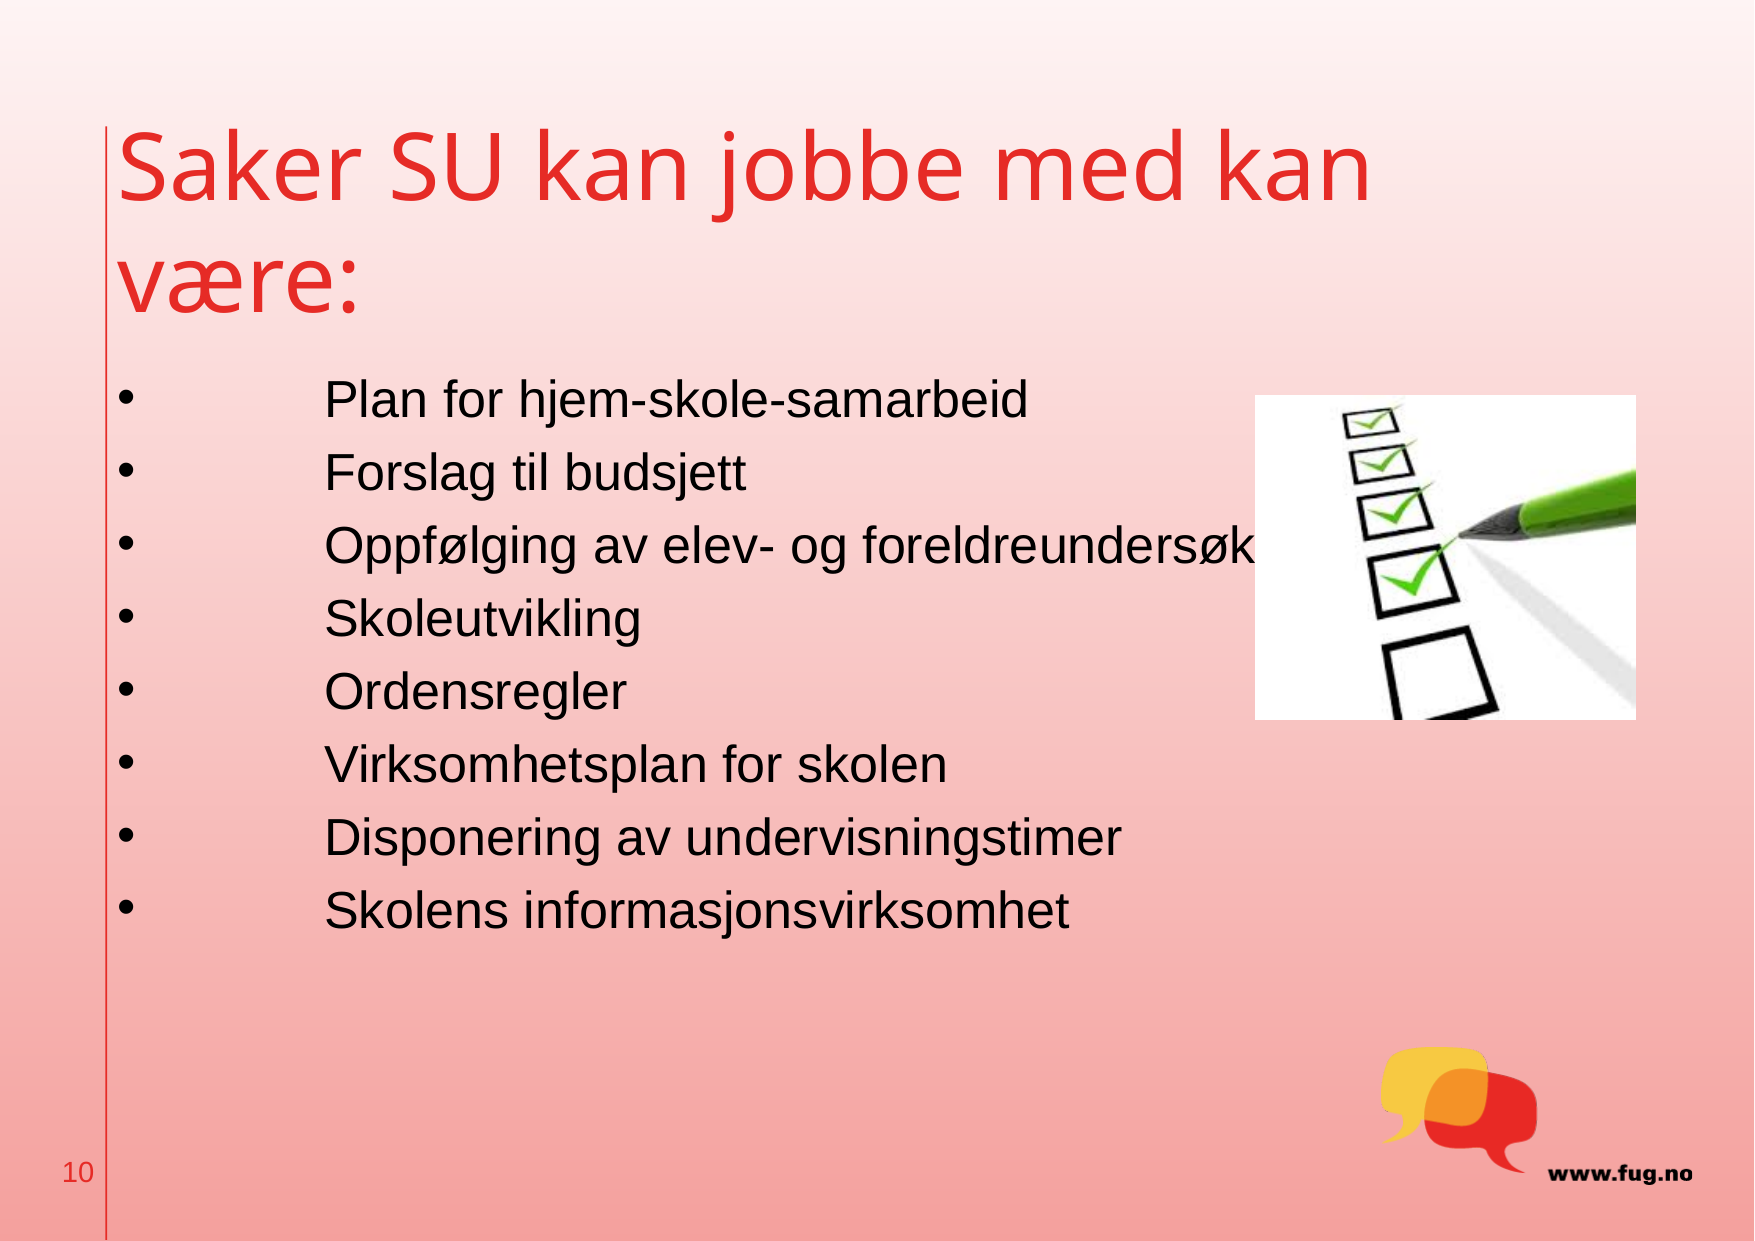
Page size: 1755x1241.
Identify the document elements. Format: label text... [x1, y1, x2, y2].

picture [1381, 1047, 1693, 1185]
slide_number 10 [26, 1152, 107, 1212]
picture [1255, 395, 1636, 720]
list Plan for hjem-skole-samarbeid Forslag til budsjett Oppfølging av elev- og foreldreundersøkelser Skoleutvikling Ordensregler Virksomhetsplan for skolen Disponering av undervisningstimer Skolens informasjonsvirksomhet [117, 244, 1636, 1017]
title Saker SU kan jobbe med kan være: [117, 105, 1636, 231]
